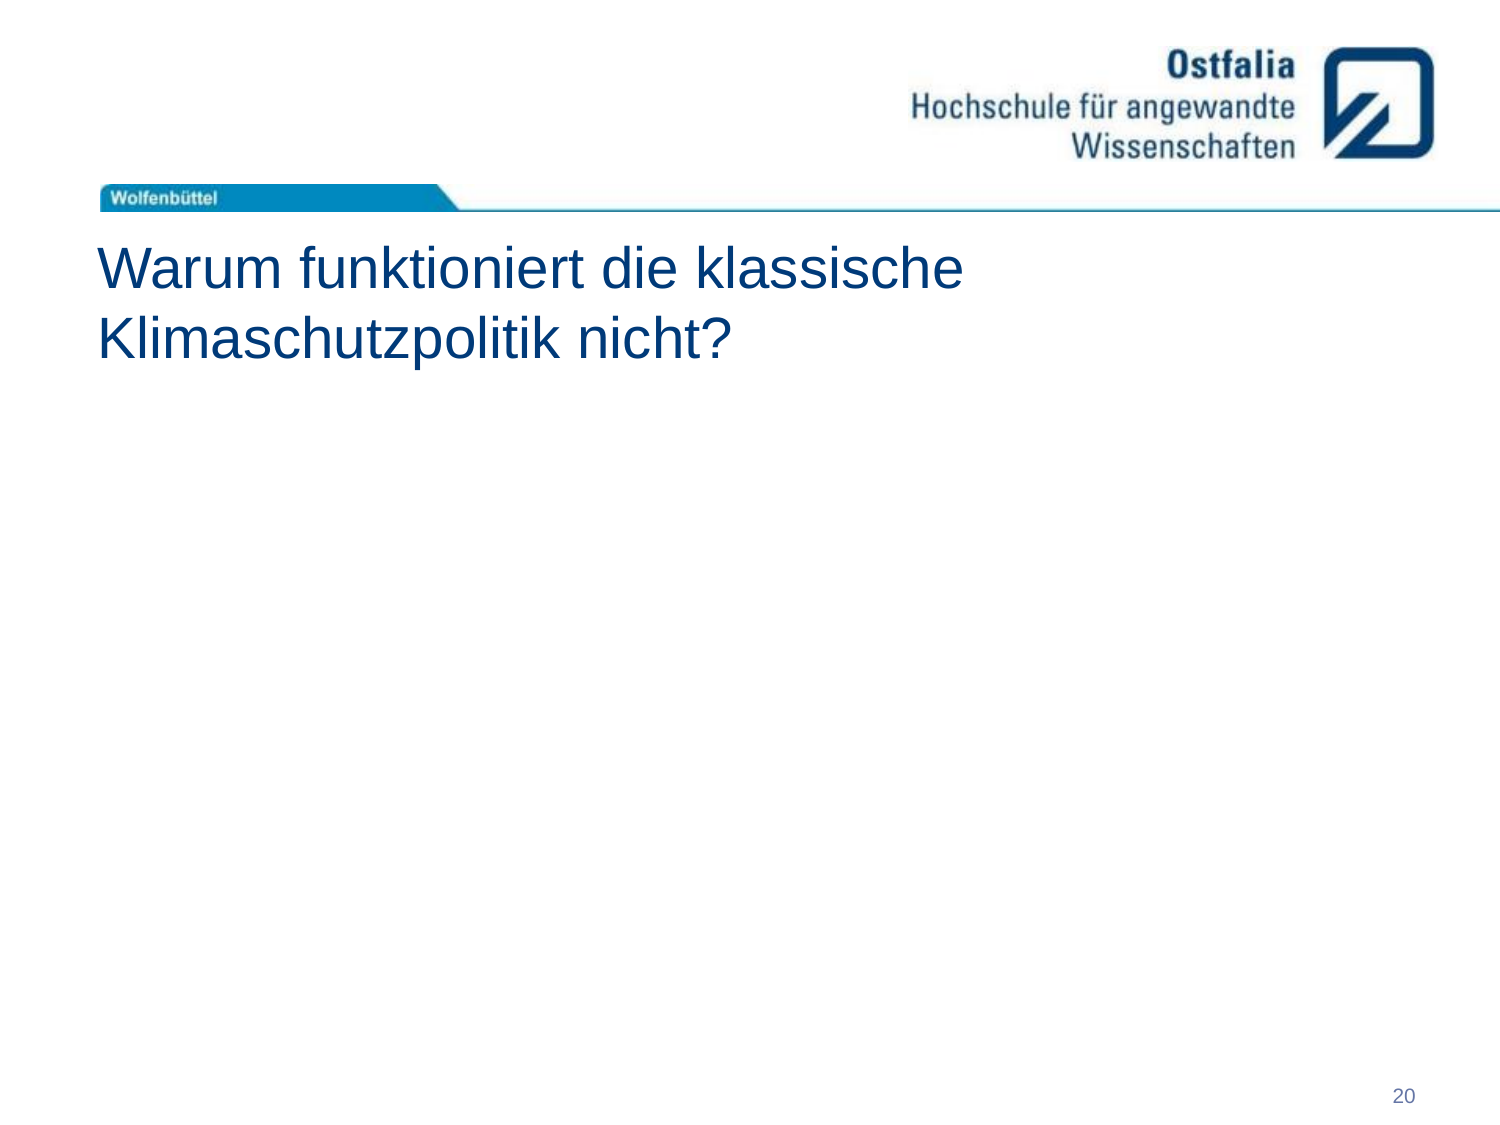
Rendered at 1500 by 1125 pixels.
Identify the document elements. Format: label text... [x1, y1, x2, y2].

picture [109, 190, 218, 206]
slide_number 20 [1328, 1074, 1431, 1125]
picture [100, 184, 108, 212]
title Warum funktioniert die klassische Klimaschutzpolitik nicht? [82, 222, 1294, 387]
picture [436, 184, 1500, 212]
picture [908, 46, 1439, 162]
